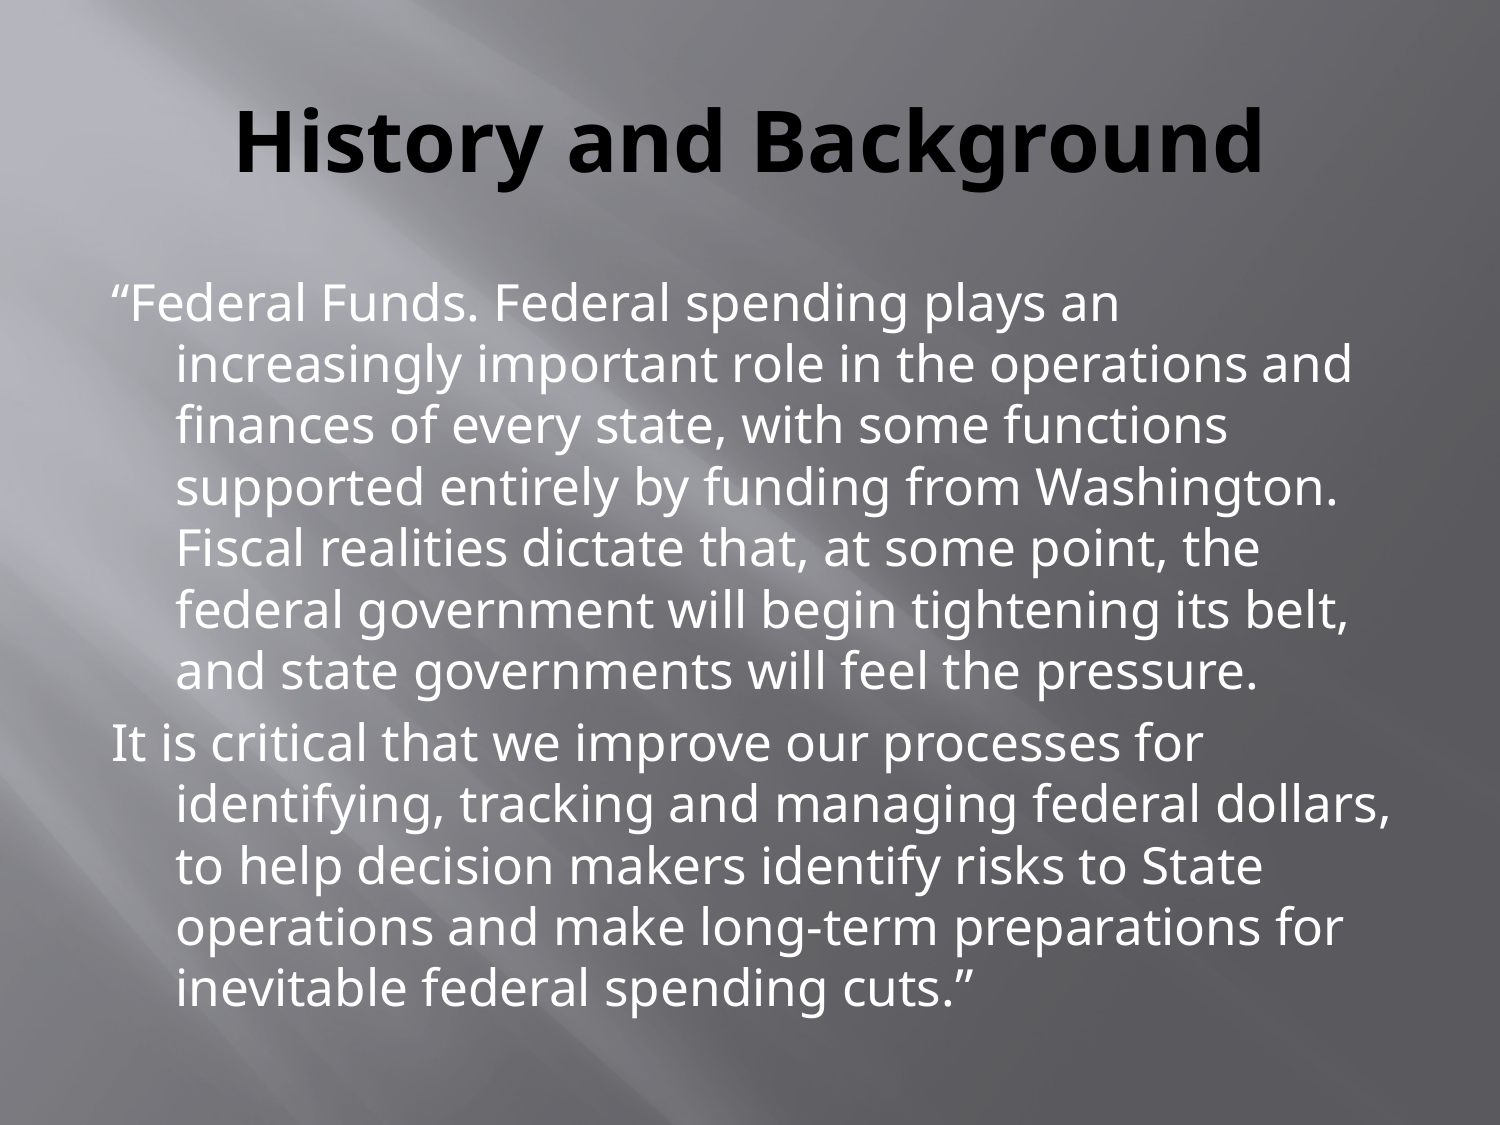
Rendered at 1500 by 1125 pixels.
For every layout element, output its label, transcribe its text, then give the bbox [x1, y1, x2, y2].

title History and Background [75, 45, 1425, 233]
list “Federal Funds. Federal spending plays an increasingly important role in the operations and finances of every state, with some functions supported entirely by funding from Washington. Fiscal realities dictate that, at some point, the federal government will begin tightening its belt, and state governments will feel the pressure. It is critical that we improve our processes for identifying, tracking and managing federal dollars, to help decision makers identify risks to State operations and make long-term preparations for inevitable federal spending cuts.” [75, 262, 1425, 1035]
